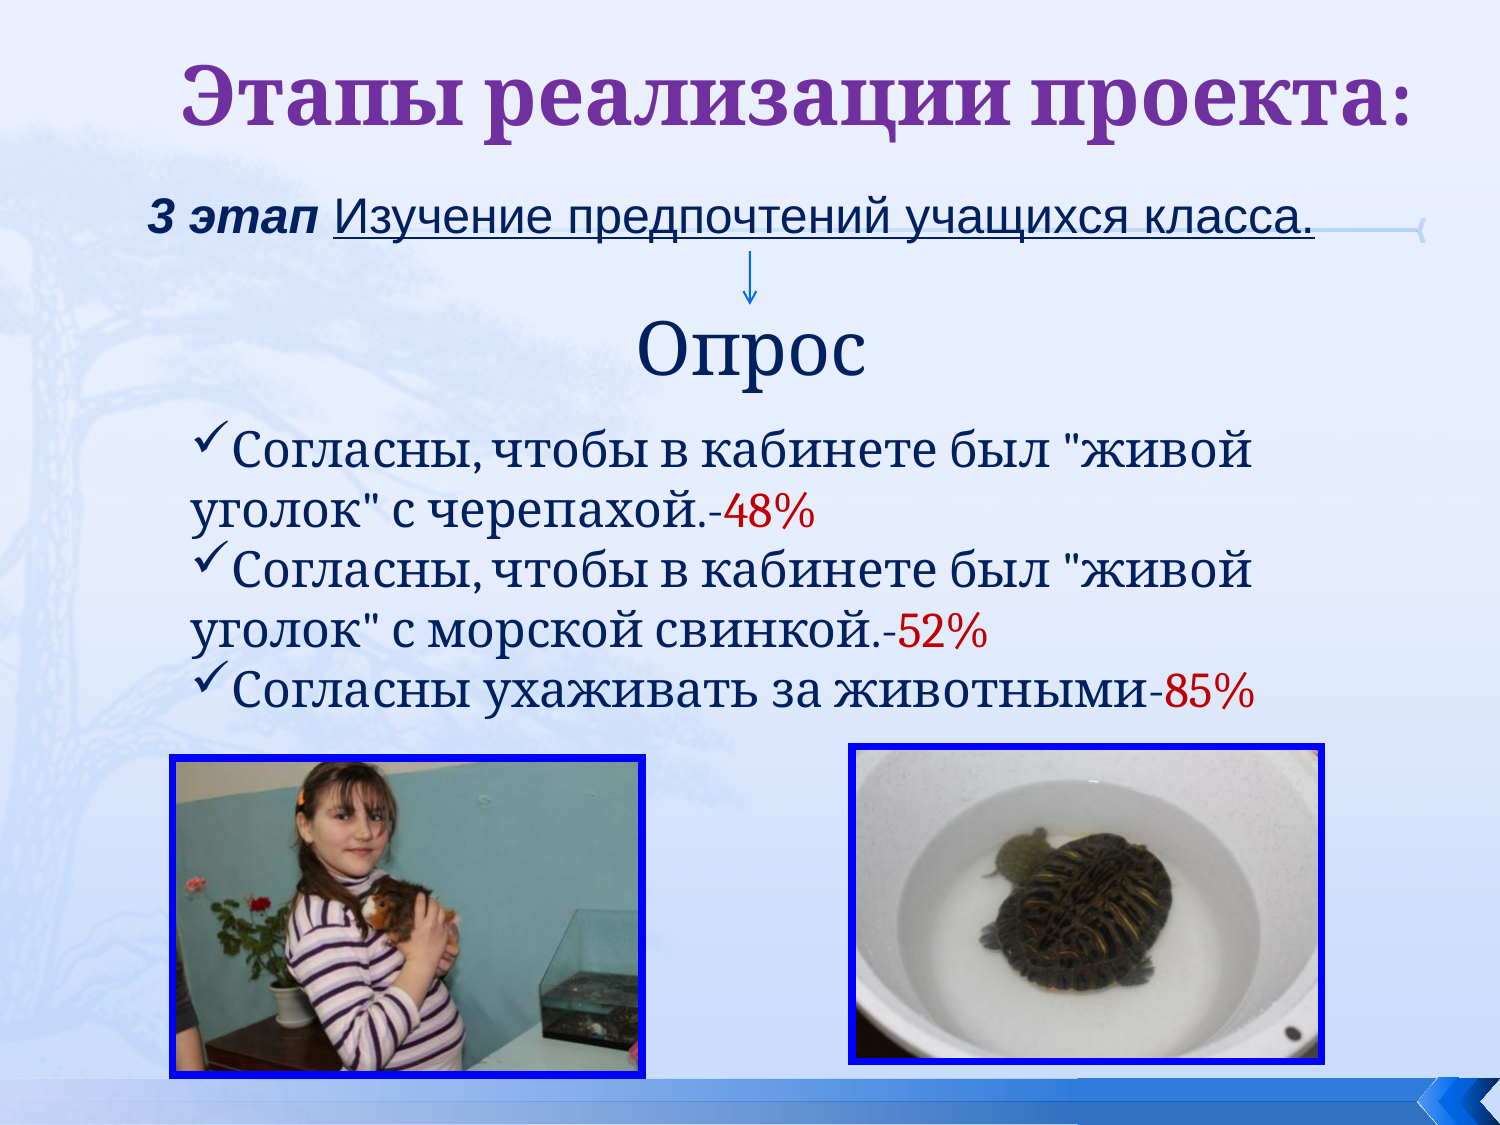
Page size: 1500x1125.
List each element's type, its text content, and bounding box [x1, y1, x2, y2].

text_box Опрос [621, 292, 996, 398]
picture [175, 761, 639, 1072]
text_box Согласны, чтобы в кабинете был "живой уголок" с черепахой.-48% Согласны, чтобы в кабинете был "живой уголок" с морской свинкой.-52% Согласны ухаживать за животными-85% [175, 410, 1360, 785]
list Этапы реализации проекта: [93, 35, 1444, 778]
picture [854, 749, 1319, 1059]
text_box 3 этап Изучение предпочтений учащихся класса. [58, 176, 1442, 252]
